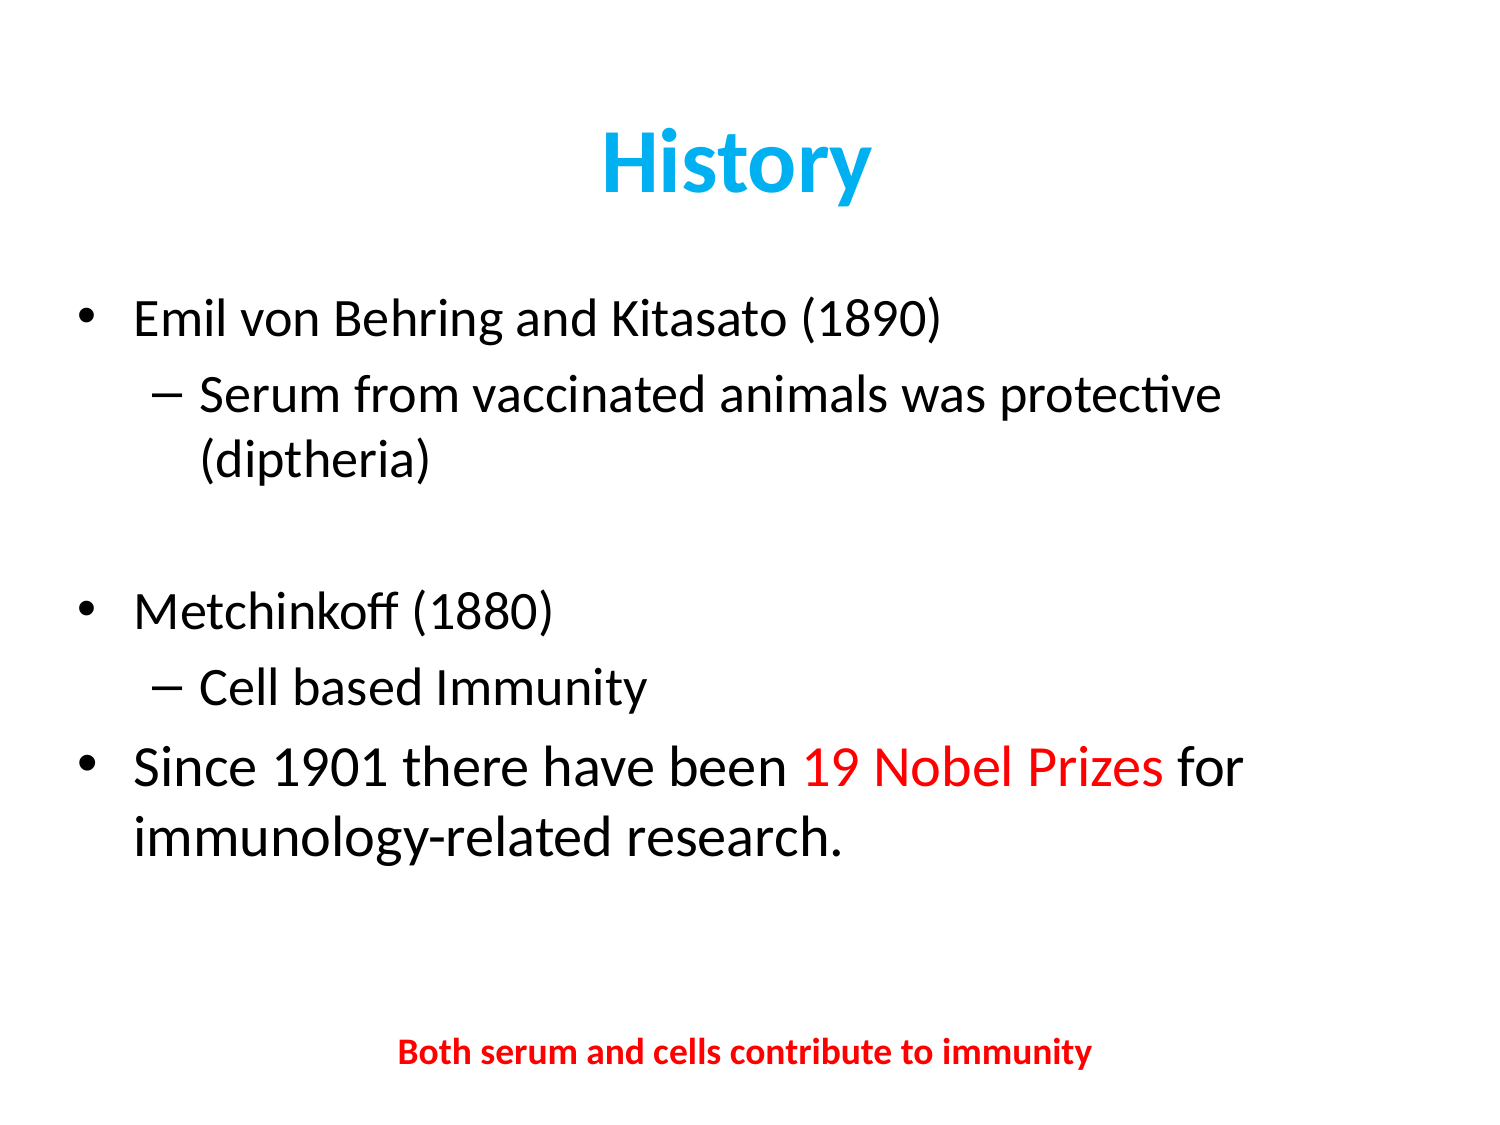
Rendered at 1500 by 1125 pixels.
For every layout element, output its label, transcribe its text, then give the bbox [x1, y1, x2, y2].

text_box Both serum and cells contribute to immunity [187, 1019, 1254, 1080]
list Emil von Behring and Kitasato (1890) Serum from vaccinated animals was protective (diptheria) Metchinkoff (1880) Cell based Immunity Since 1901 there have been 19 Nobel Prizes for immunology-related research. [62, 275, 1413, 995]
title History [62, 62, 1413, 250]
